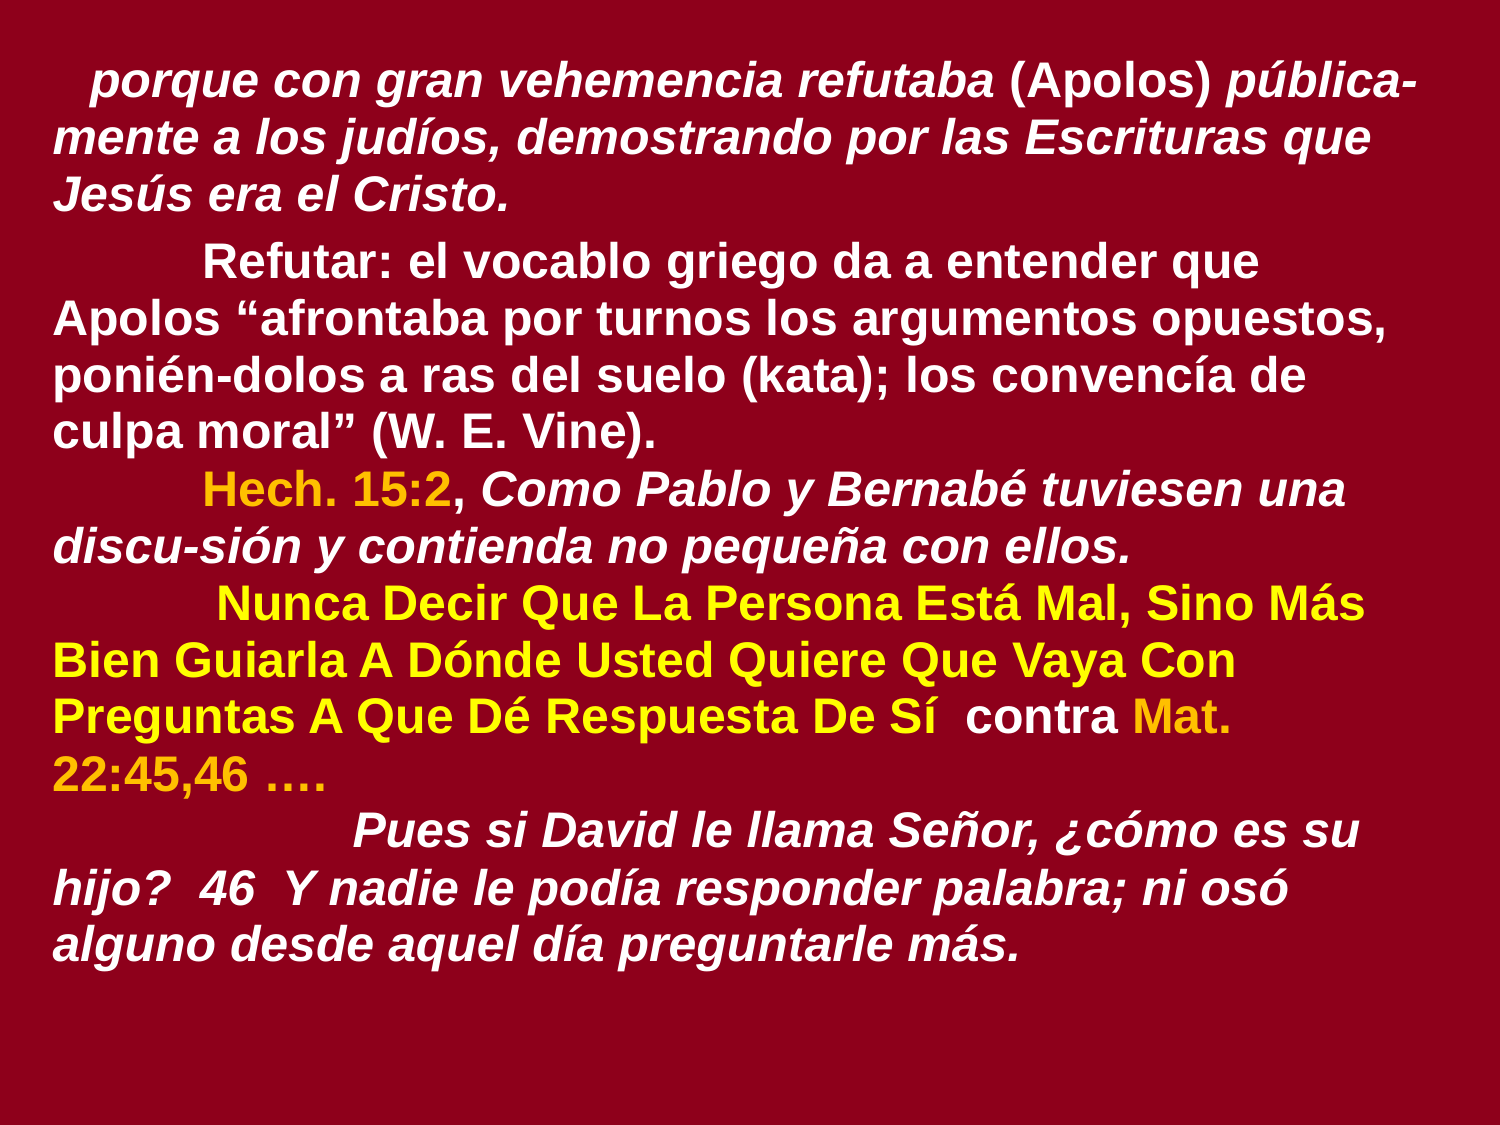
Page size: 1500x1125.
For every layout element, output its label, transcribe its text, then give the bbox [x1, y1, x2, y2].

title porque con gran vehemencia refutaba (Apolos) pública-mente a los judíos, demostrando por las Escrituras que Jesús era el Cristo. [37, 0, 1450, 224]
list Refutar: el vocablo griego da a entender que Apolos “afrontaba por turnos los argumentos opuestos, ponién-dolos a ras del suelo (kata); los convencía de culpa moral” (W. E. Vine). Hech. 15:2, Como Pablo y Bernabé tuviesen una discu-sión y contienda no pequeña con ellos. Nunca Decir Que La Persona Está Mal, Sino Más Bien Guiarla A Dónde Usted Quiere Que Vaya Con Preguntas A Que Dé Respuesta De Sí contra Mat. 22:45,46 …. Pues si David le llama Señor, ¿cómo es su hijo? 46 Y nadie le podía responder palabra; ni osó alguno desde aquel día preguntarle más. [37, 224, 1450, 925]
